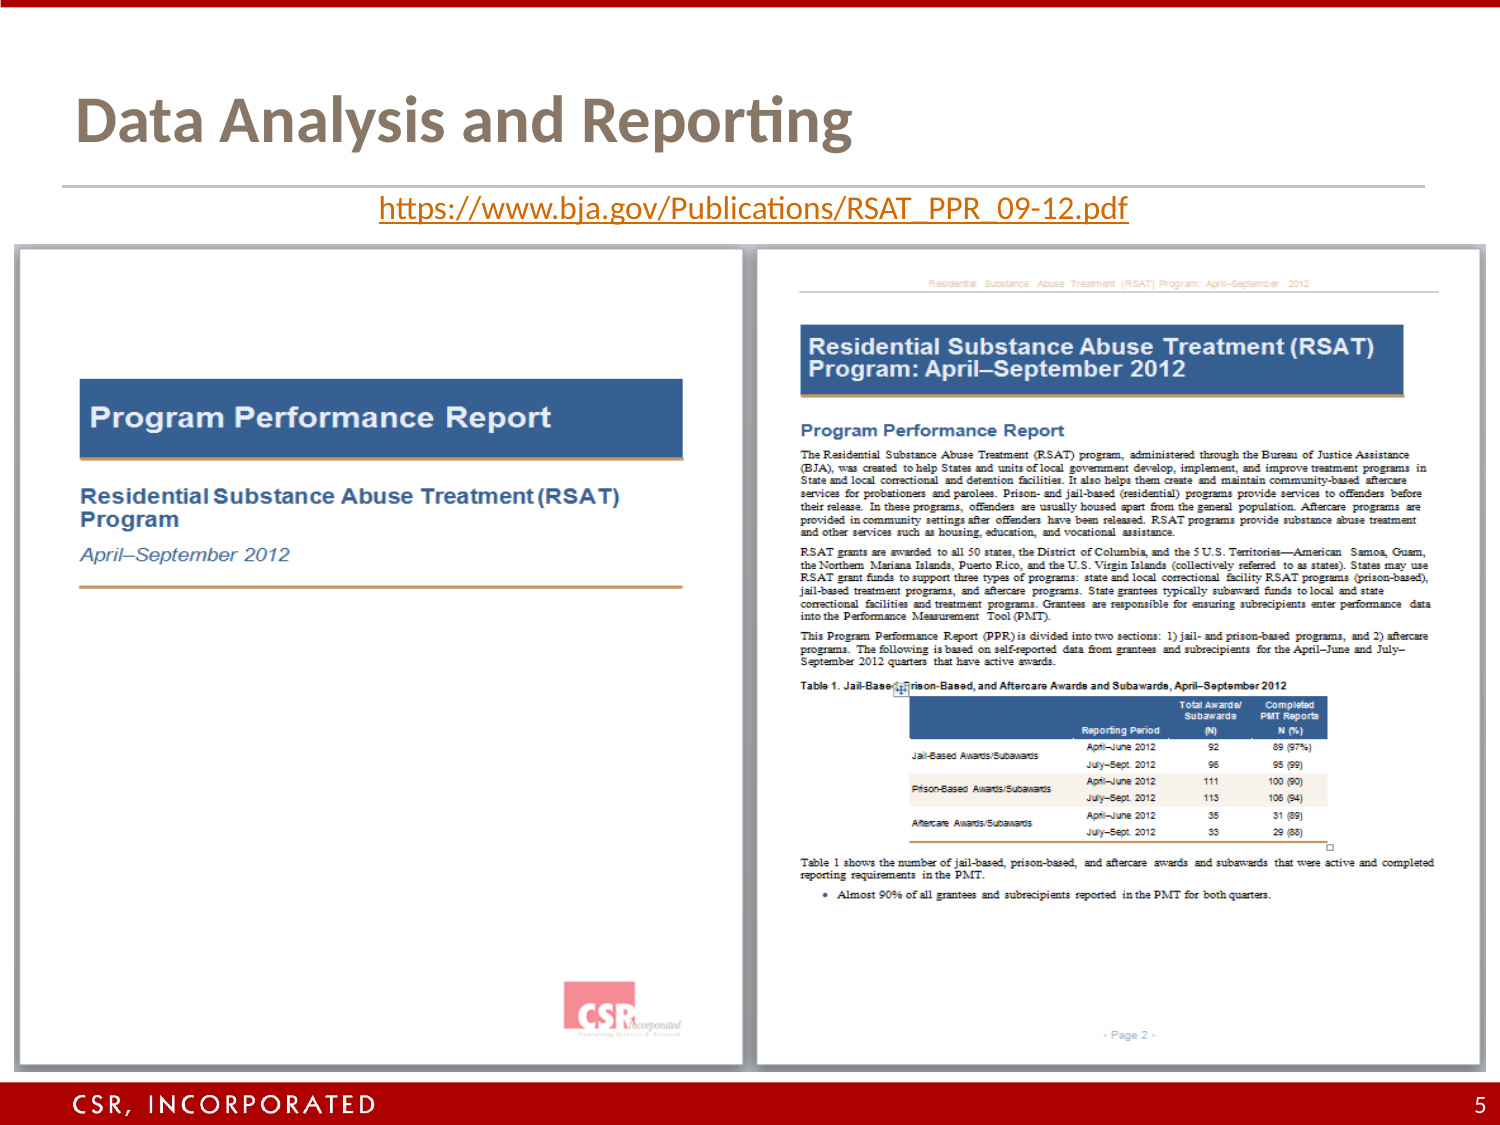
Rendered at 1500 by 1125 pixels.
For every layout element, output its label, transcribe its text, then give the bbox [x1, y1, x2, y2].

slide_number 5 [1407, 1082, 1500, 1125]
picture [13, 244, 1487, 1073]
title Data Analysis and Reporting [62, 37, 1425, 163]
picture [62, 1082, 386, 1125]
text_box https://www.bja.gov/Publications/RSAT_PPR_09-12.pdf [189, 177, 1318, 244]
